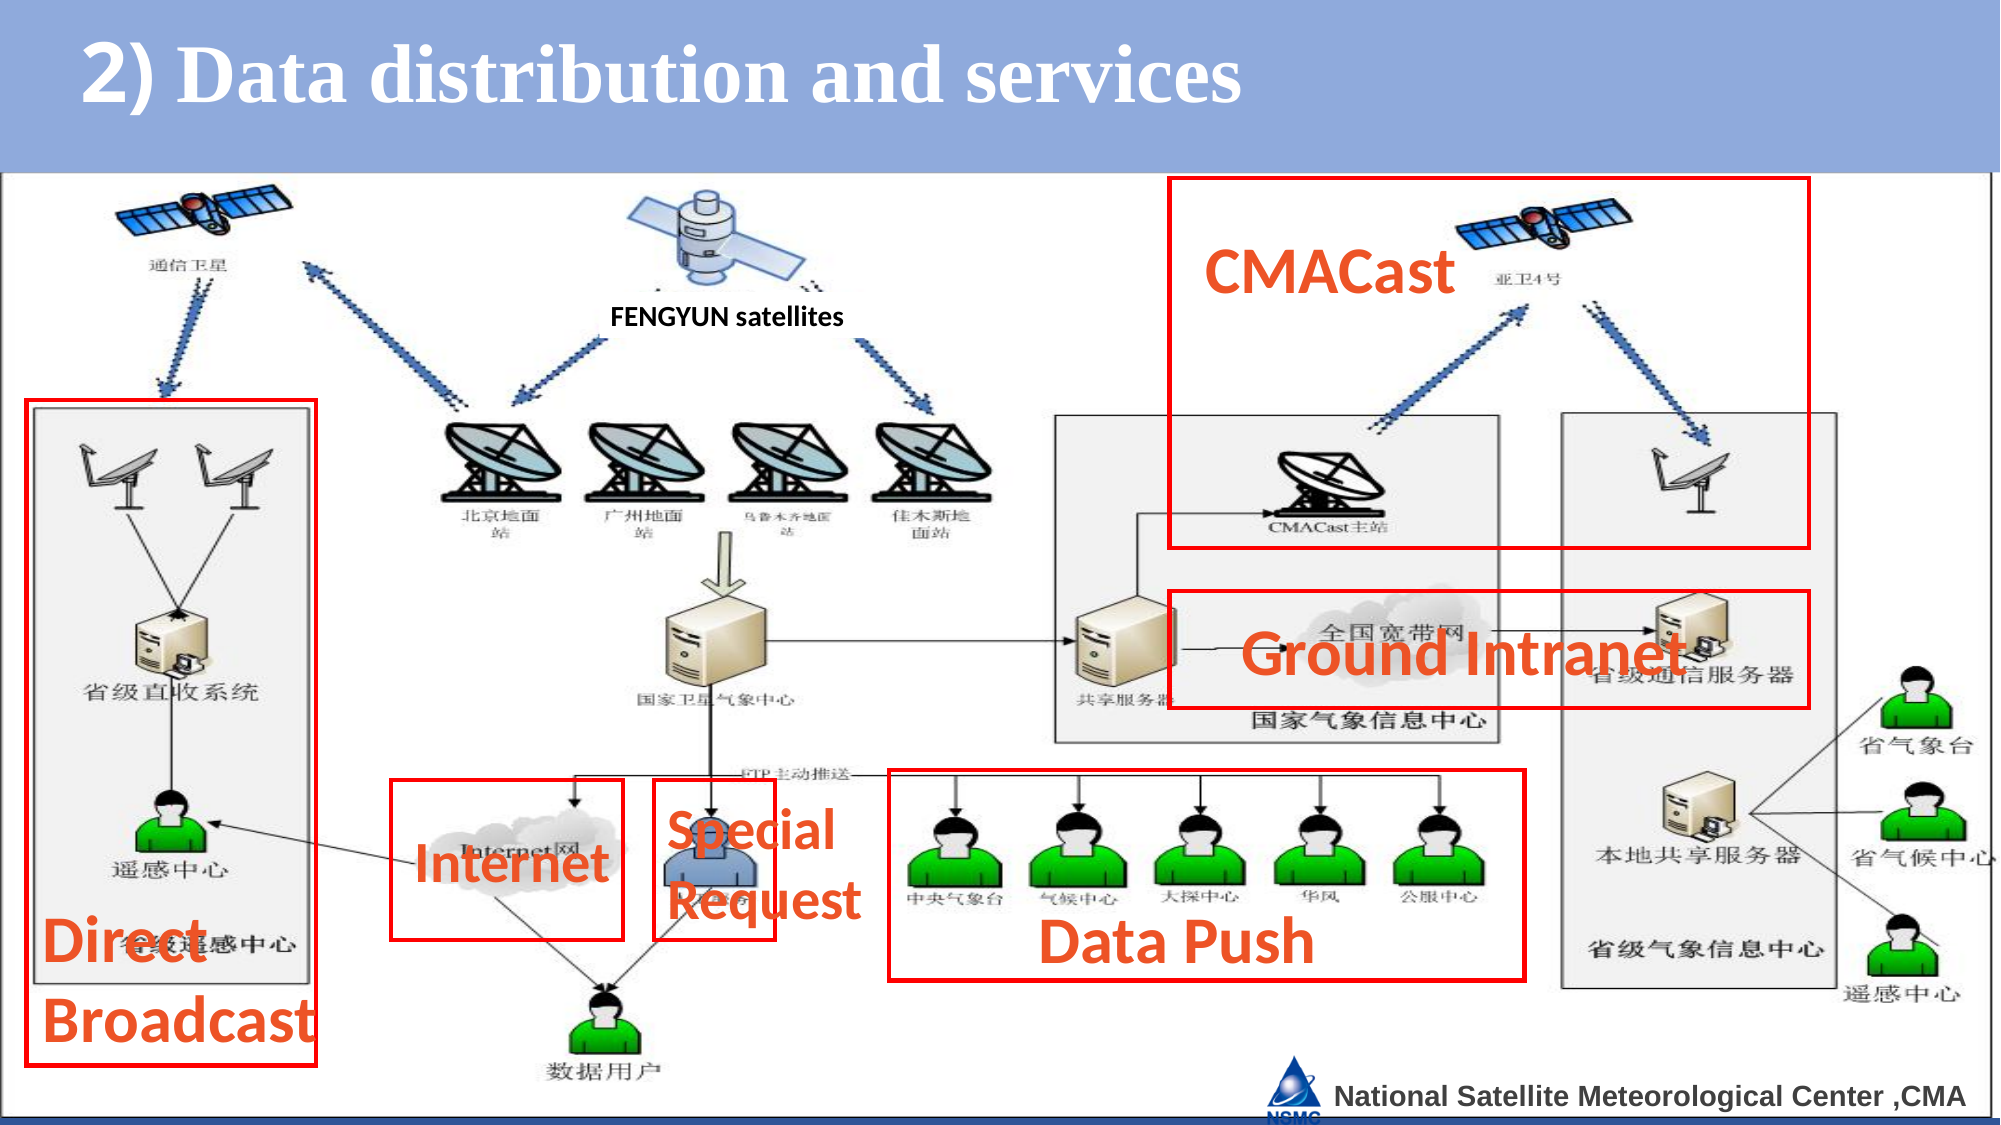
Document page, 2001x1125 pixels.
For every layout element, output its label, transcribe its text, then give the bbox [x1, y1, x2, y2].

text_box 2) Data distribution and services [0, 0, 2000, 171]
picture [0, 171, 2000, 1125]
